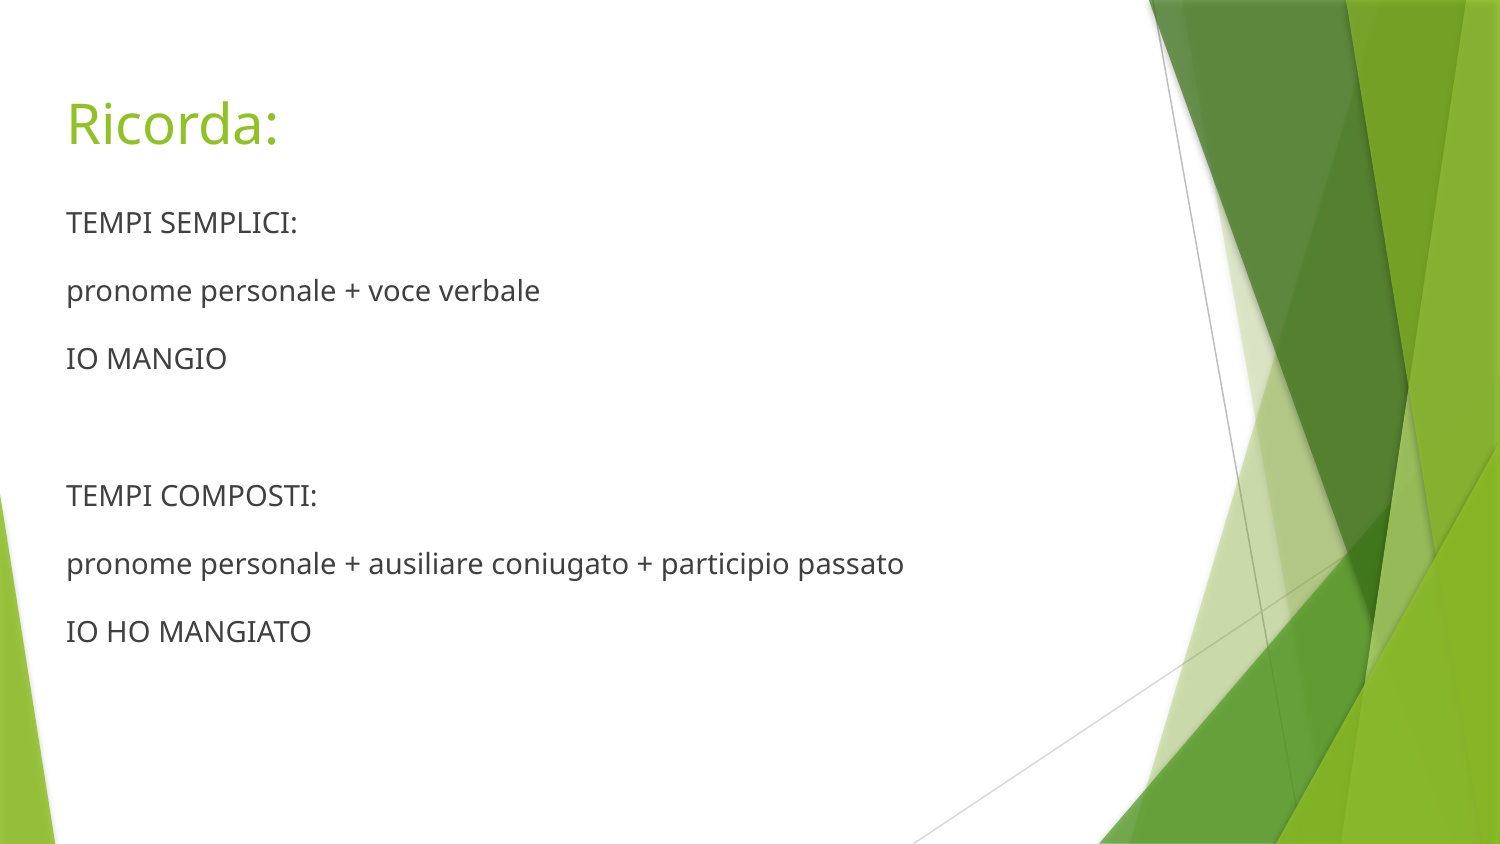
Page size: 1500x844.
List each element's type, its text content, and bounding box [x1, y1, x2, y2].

list TEMPI SEMPLICI: pronome personale + voce verbale IO MANGIO TEMPI COMPOSTI: pronome personale + ausiliare coniugato + participio passato IO HO MANGIATO [51, 189, 1449, 750]
title Ricorda: [51, 72, 1449, 167]
